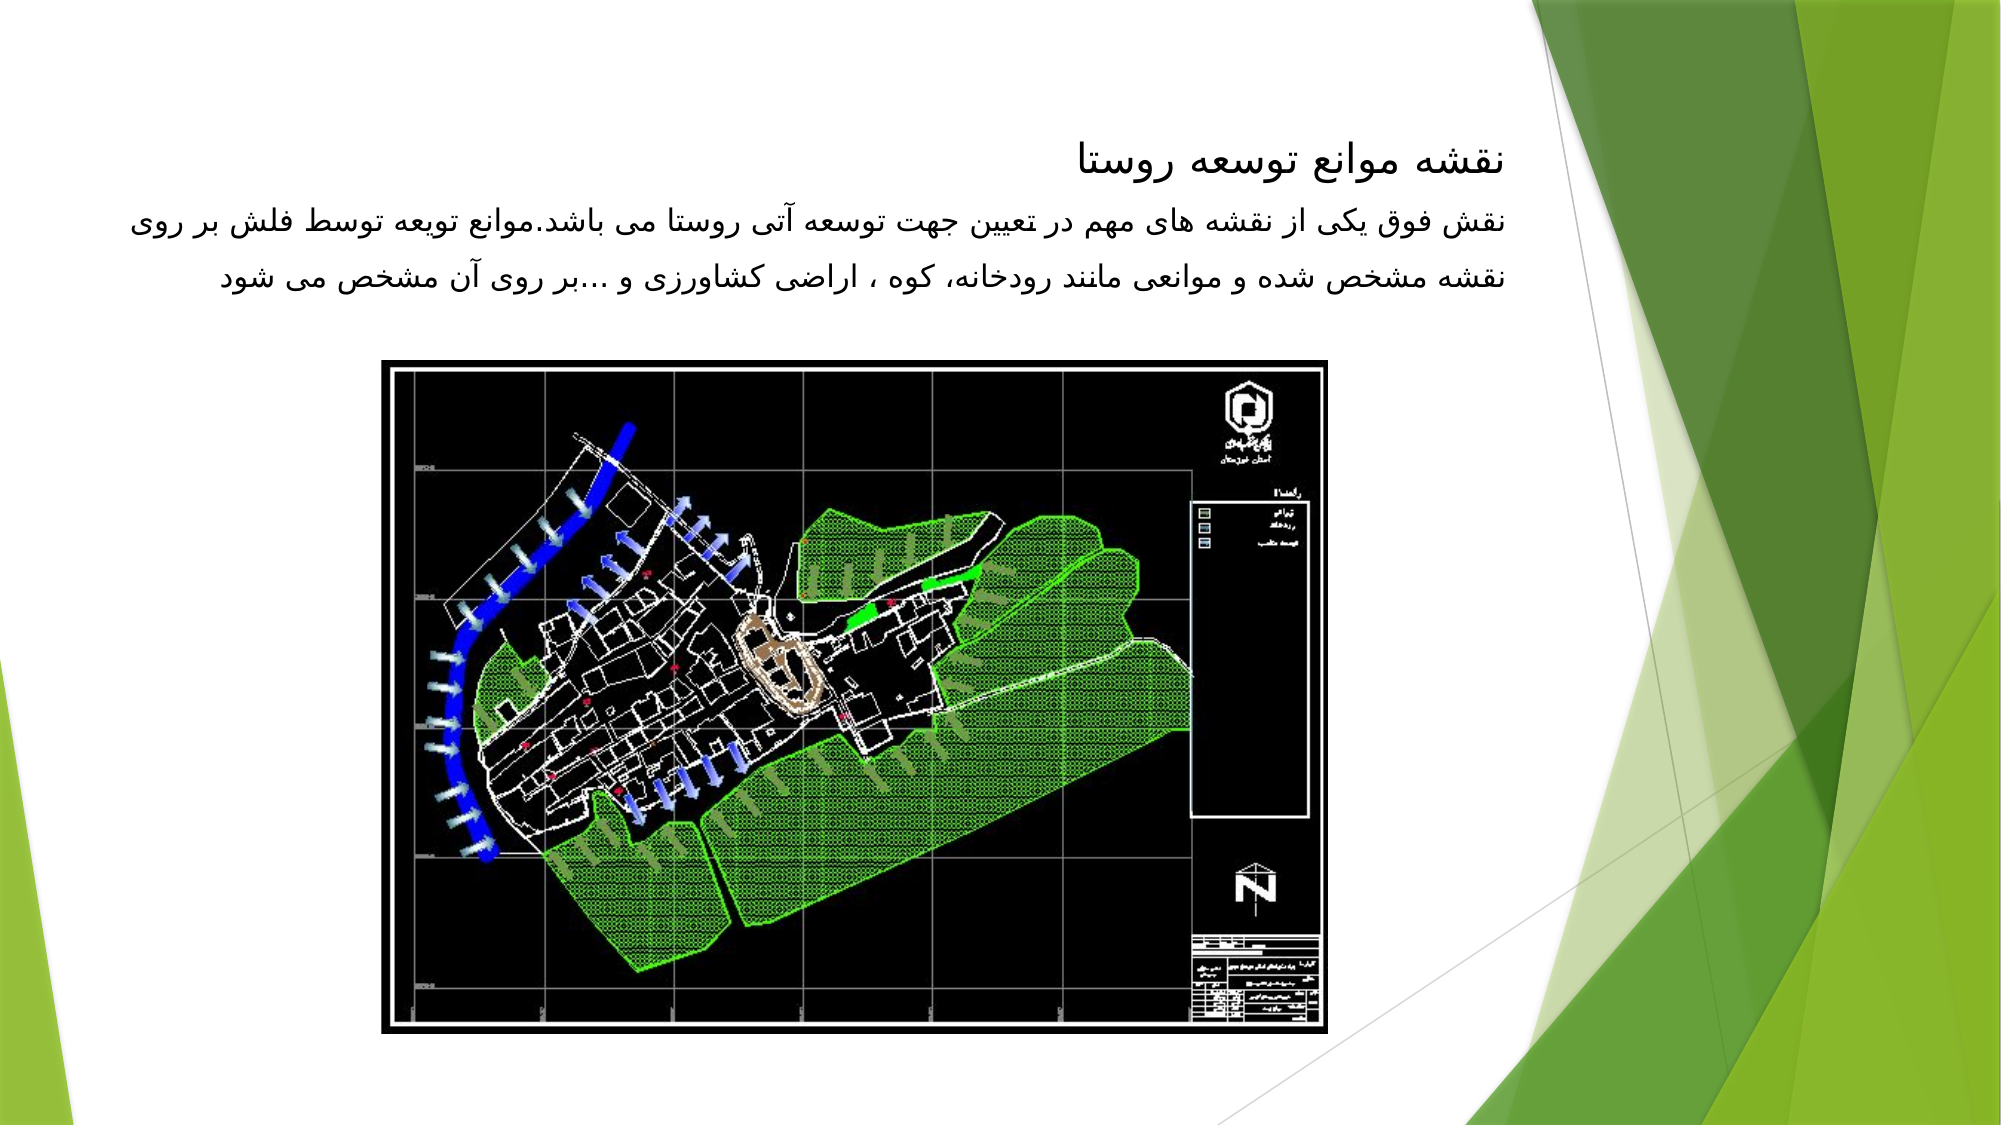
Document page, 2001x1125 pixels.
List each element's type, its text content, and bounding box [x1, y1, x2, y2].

title نقشه موانع توسعه روستا نقش فوق یکی از نقشه های مهم در تعیین جهت توسعه آتی روستا می باشد.موانع تویعه توسط فلش بر روی نقشه مشخص شده و موانعی مانند رودخانه، کوه ، اراضی کشاورزی و ...بر روی آن مشخص می شود [111, 99, 1522, 317]
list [379, 359, 1329, 1034]
